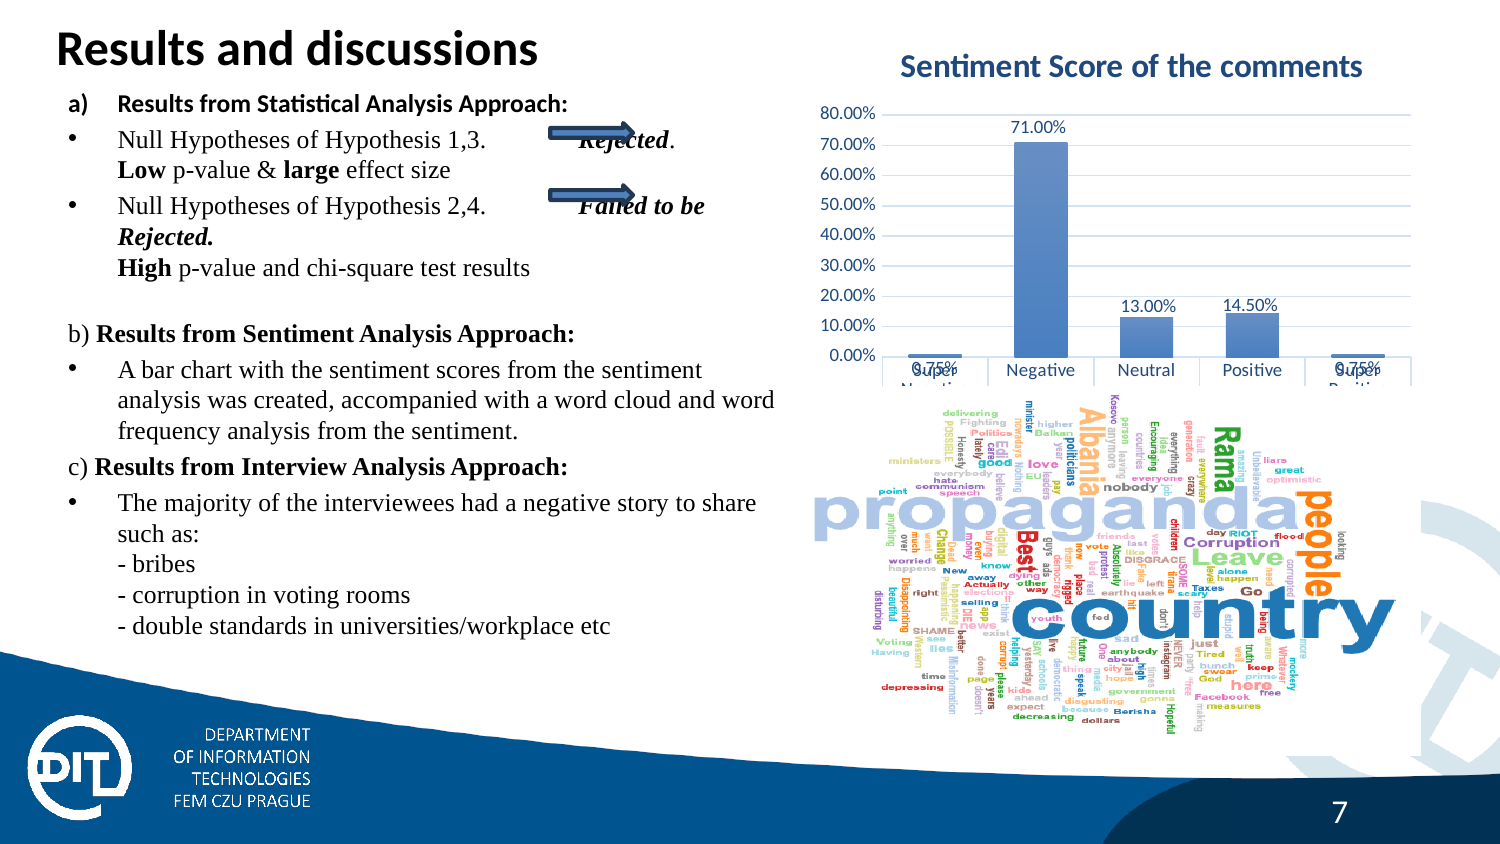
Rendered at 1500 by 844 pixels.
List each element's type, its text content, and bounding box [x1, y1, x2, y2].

slide_number 7 [1256, 788, 1424, 834]
chart [807, 28, 1424, 428]
text_box [548, 183, 636, 207]
list Results and discussions [41, 8, 704, 87]
text_box [548, 121, 636, 145]
picture [0, 0, 1500, 844]
list Results from Statistical Analysis Approach: Null Hypotheses of Hypothesis 1,3. Rejected. Low p-value & large effect size Null Hypotheses of Hypothesis 2,4. Failed to be Rejected. High p-value and chi-square test results b) Results from Sentiment Analysis Approach: A bar chart with the sentiment scores from the sentiment analysis was created, accompanied with a word cloud and word frequency analysis from the sentiment. c) Results from Interview Analysis Approach: The majority of the interviewees had a negative story to share such as: - bribes - corruption in voting rooms - double standards in universities/workplace etc [53, 79, 796, 694]
